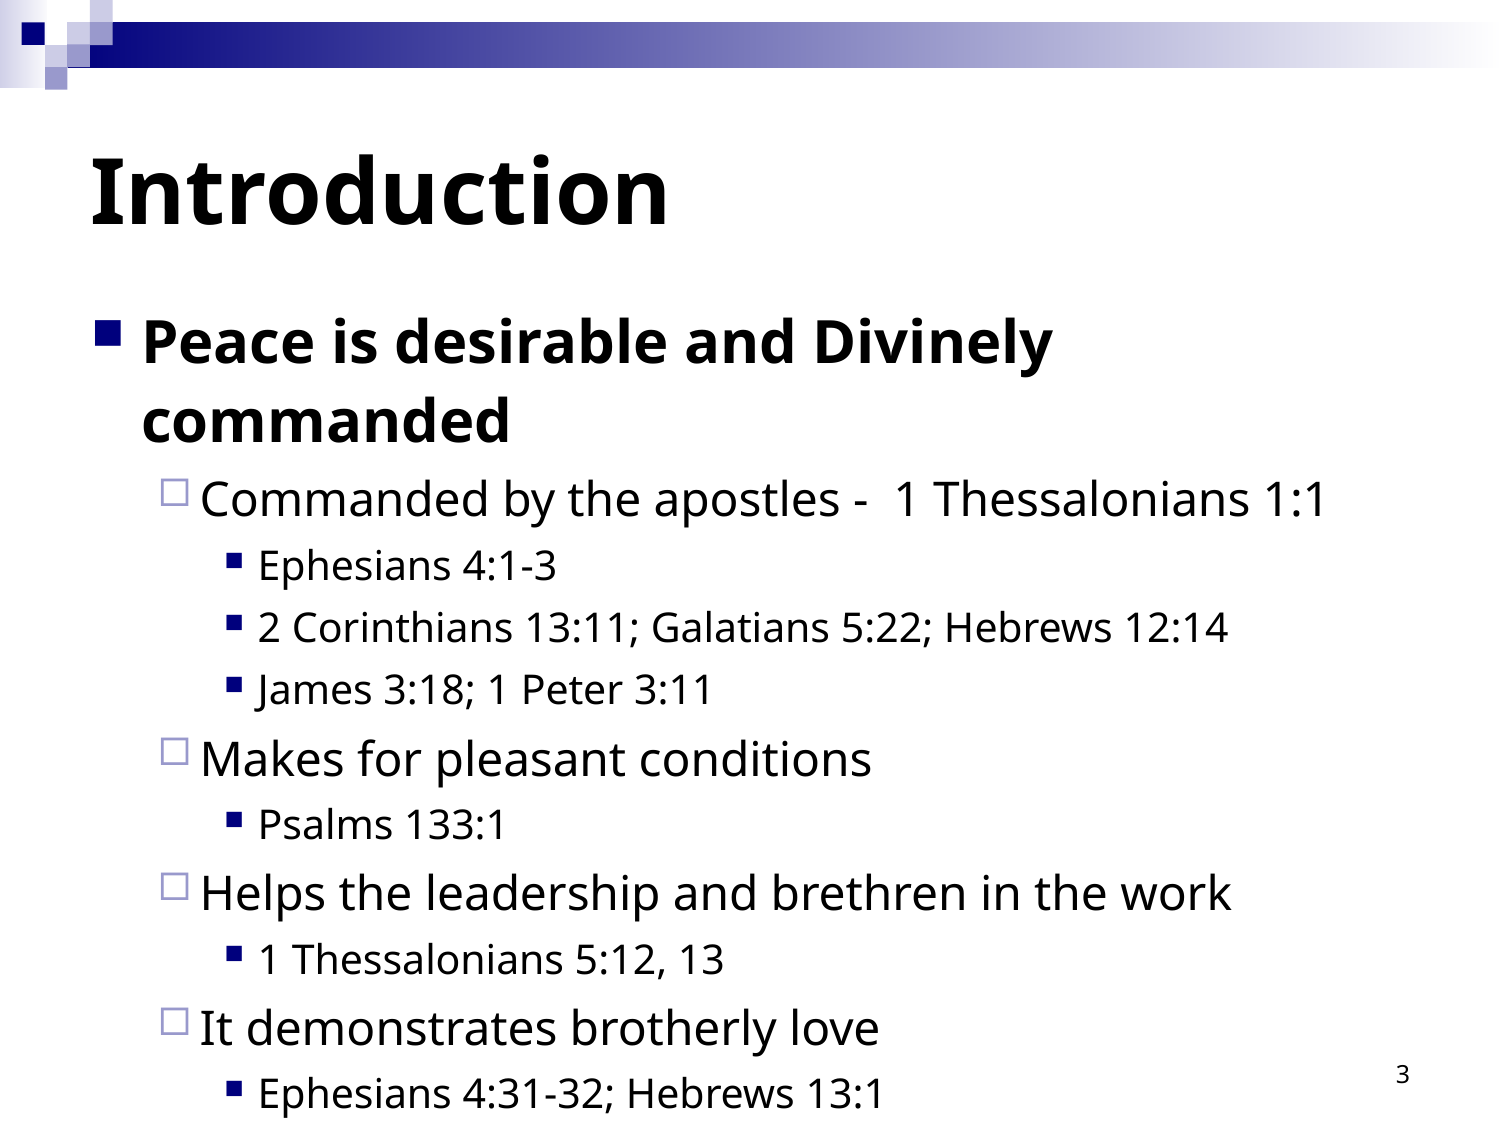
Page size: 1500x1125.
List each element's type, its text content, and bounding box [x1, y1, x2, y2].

title Introduction [75, 75, 1425, 300]
slide_number 3 [1074, 1025, 1425, 1100]
list Peace is desirable and Divinely commanded Commanded by the apostles - 1 Thessalonians 1:1 Ephesians 4:1-3 2 Corinthians 13:11; Galatians 5:22; Hebrews 12:14 James 3:18; 1 Peter 3:11 Makes for pleasant conditions Psalms 133:1 Helps the leadership and brethren in the work 1 Thessalonians 5:12, 13 It demonstrates brotherly love Ephesians 4:31-32; Hebrews 13:1 [76, 288, 1452, 1125]
